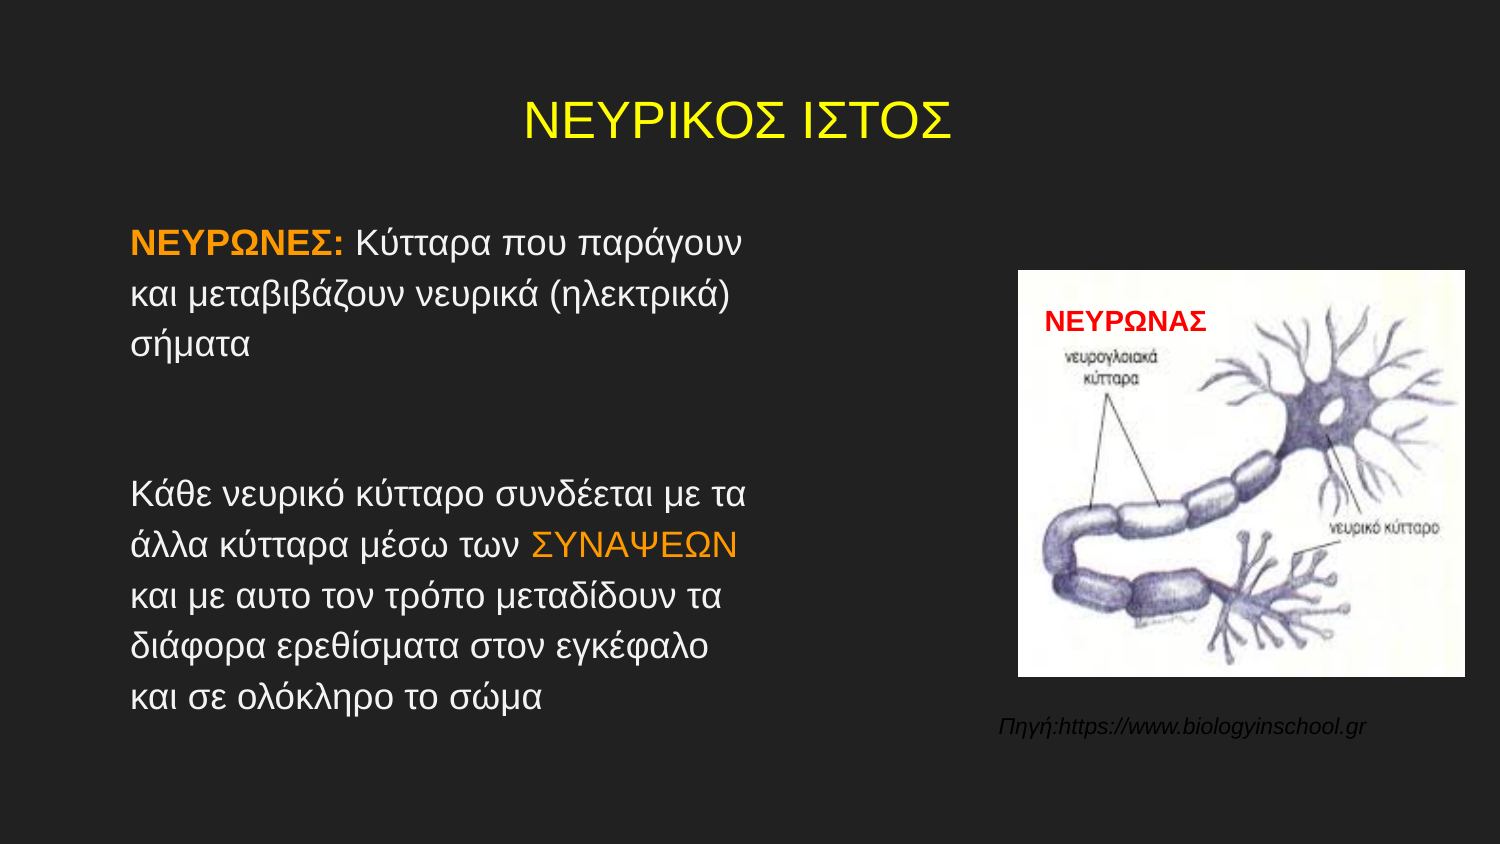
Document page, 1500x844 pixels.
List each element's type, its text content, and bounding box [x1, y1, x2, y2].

title ΝΕΥΡΙΚΟΣ ΙΣΤΟΣ [508, 71, 992, 166]
picture [1018, 269, 1465, 677]
list ΝΕΥΡΩΝΕΣ: Κύτταρα που παράγουν και μεταβιβάζουν νευρικά (ηλεκτρικά) σήματα Κάθε νευρικό κύτταρο συνδέεται με τα άλλα κύτταρα μέσω των ΣΥΝΑΨΕΩΝ και με αυτο τον τρόπο μεταδίδουν τα διάφορα ερεθίσματα στον εγκέφαλο και σε ολόκληρο το σώμα [115, 197, 778, 736]
text_box Πηγή:https://www.biologyinschool.gr [983, 697, 1476, 753]
